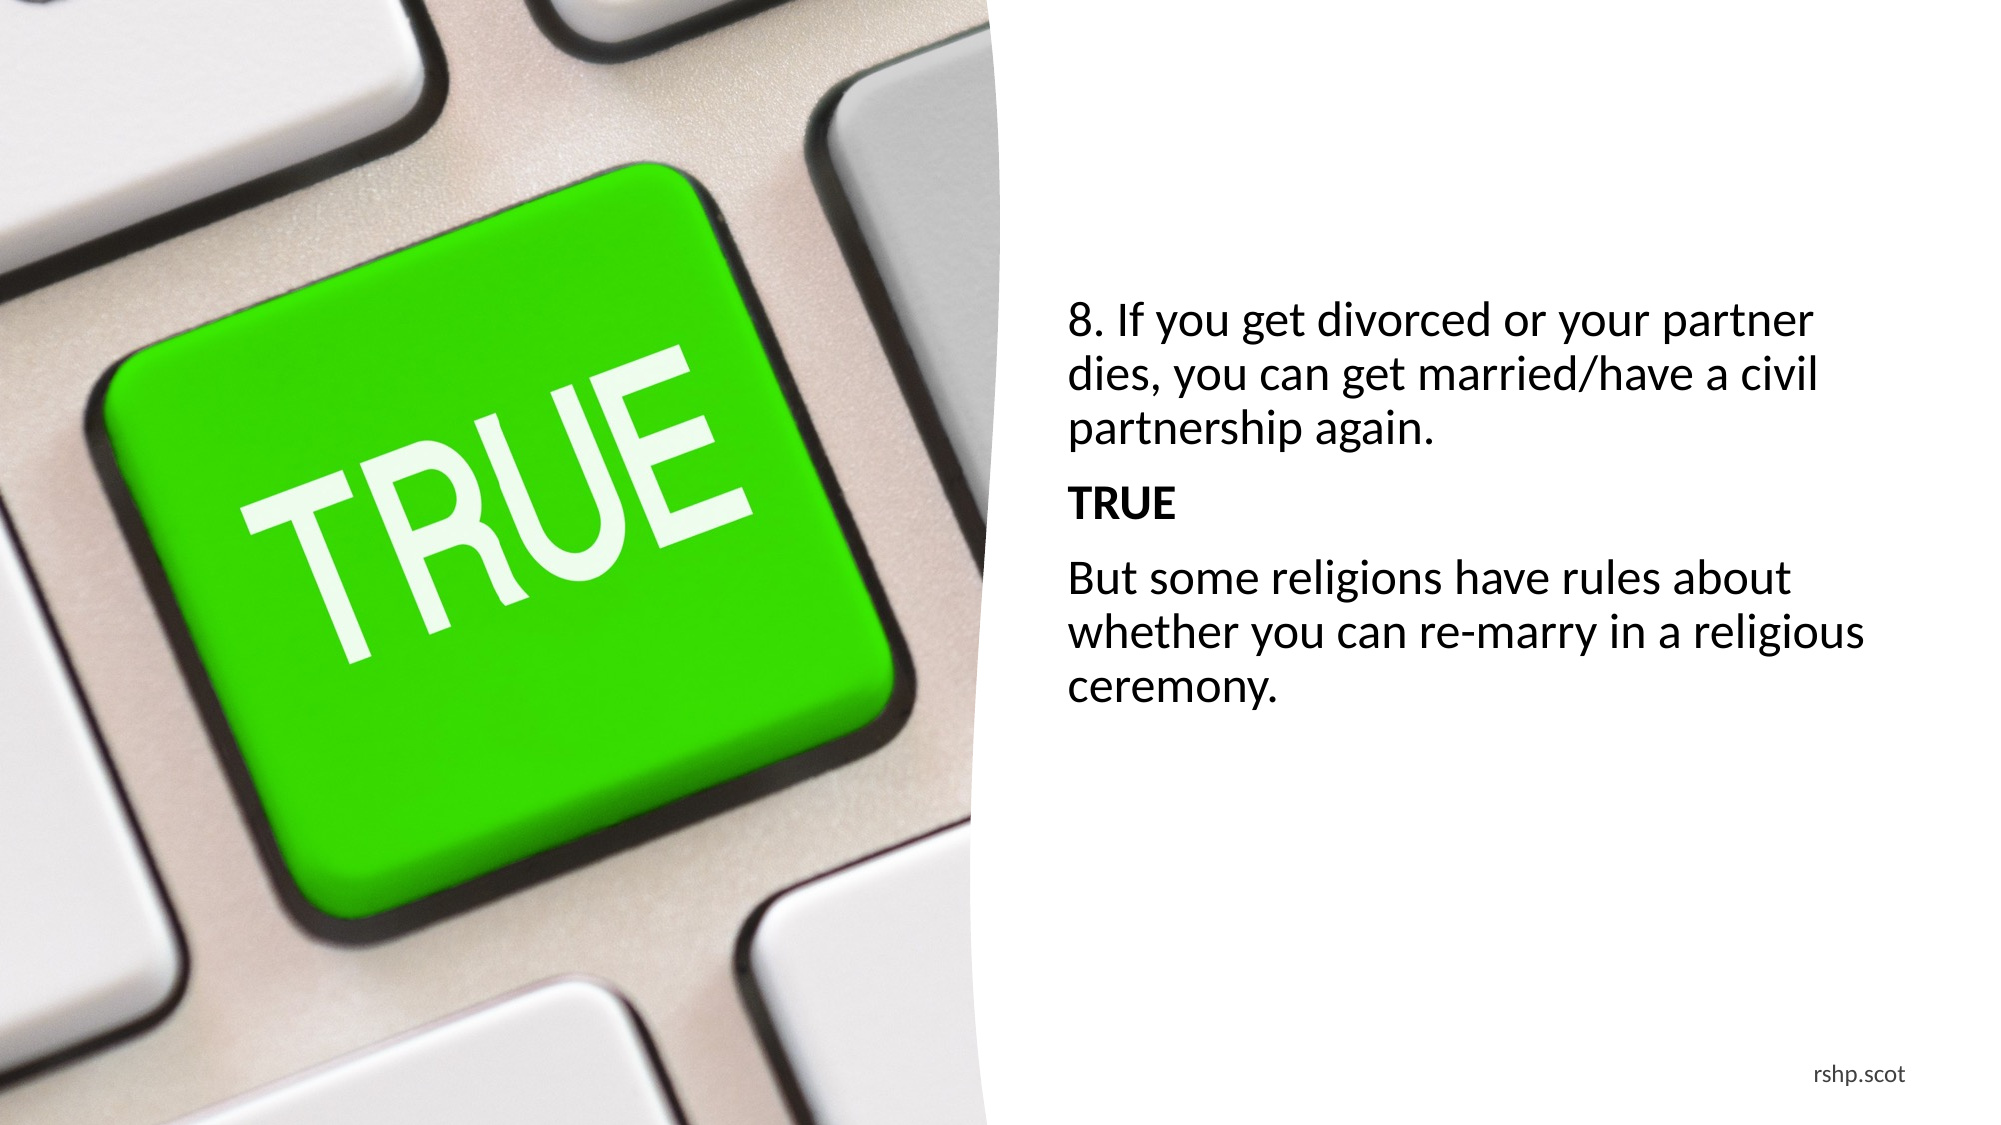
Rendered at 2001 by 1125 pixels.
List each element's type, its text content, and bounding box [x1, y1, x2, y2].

footer rshp.scot [1052, 1042, 1921, 1103]
picture [0, 0, 1000, 1125]
list 8. If you get divorced or your partner dies, you can get married/have a civil partnership again. TRUE But some religions have rules about whether you can re-marry in a religious ceremony. [1052, 285, 1921, 902]
